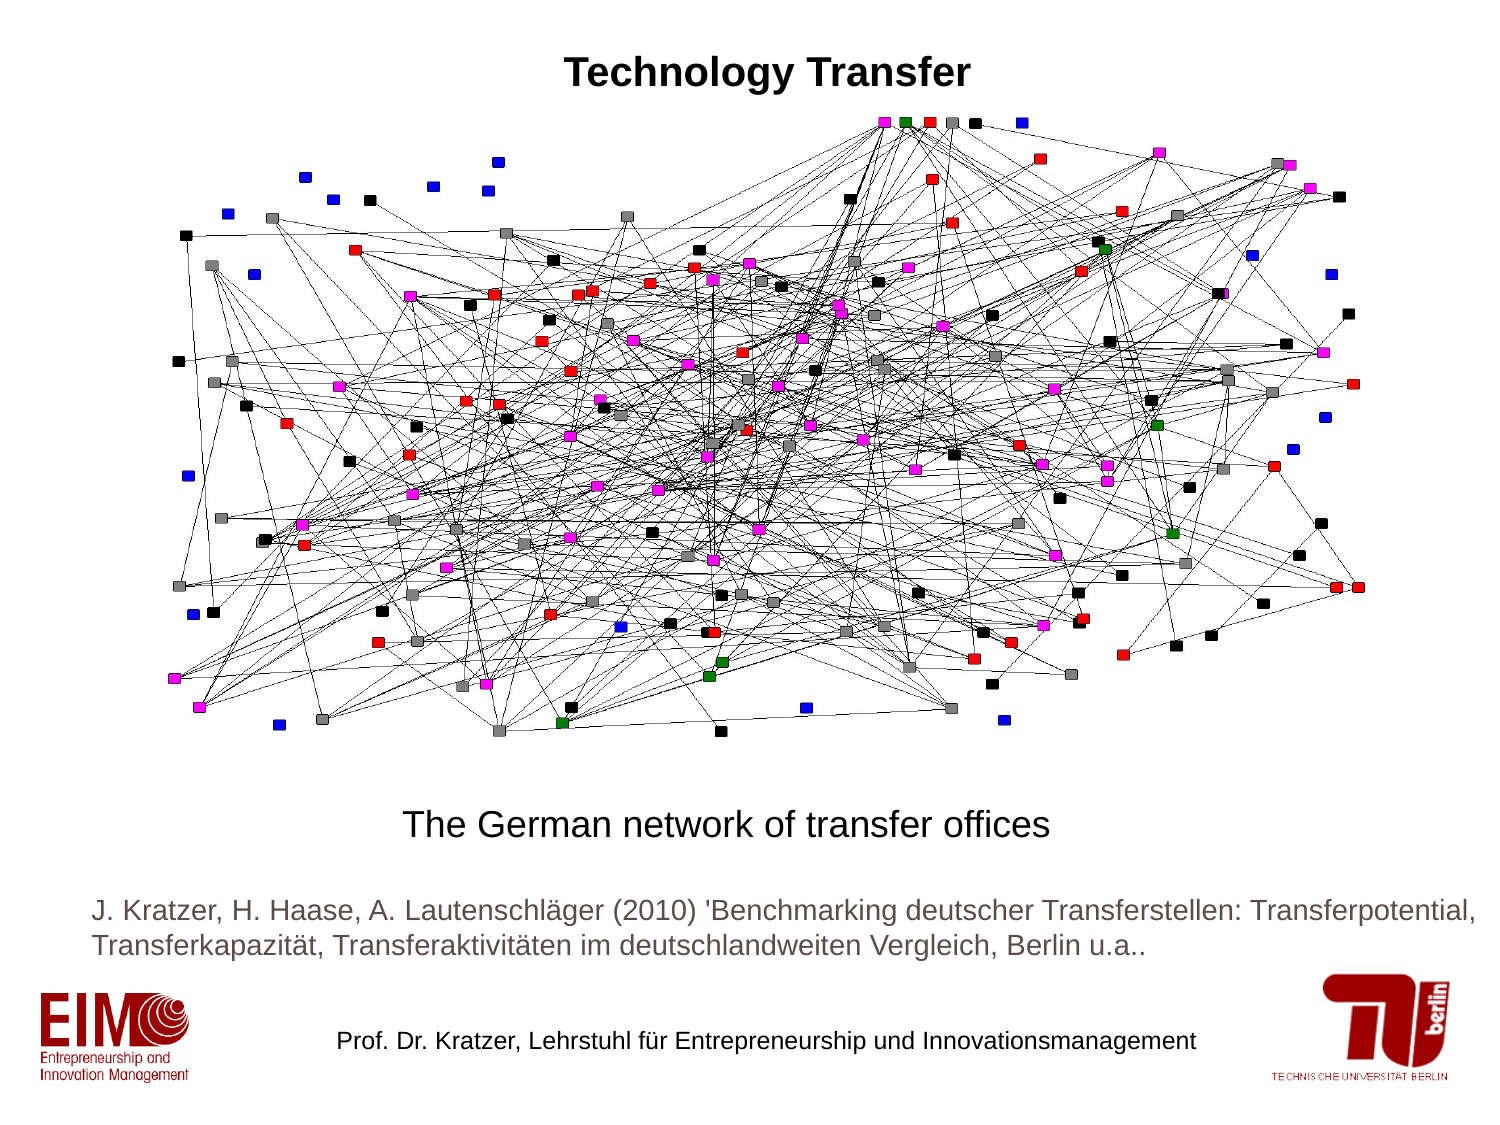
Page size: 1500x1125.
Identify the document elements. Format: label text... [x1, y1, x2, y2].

text_box Technology Transfer [65, 37, 1470, 103]
picture [147, 109, 1388, 760]
text_box J. Kratzer, H. Haase, A. Lautenschläger (2010) 'Benchmarking deutscher Transferstellen: Transferpotential, Transferkapazität, Transferaktivitäten im deutschlandweiten Vergleich, Berlin u.a.. [76, 883, 1500, 969]
text_box The German network of transfer offices [51, 792, 1402, 980]
picture [41, 993, 189, 1083]
picture [1264, 969, 1454, 1086]
text_box Prof. Dr. Kratzer, Lehrstuhl für Entrepreneurship und Innovationsmanagement [242, 1016, 1259, 1062]
